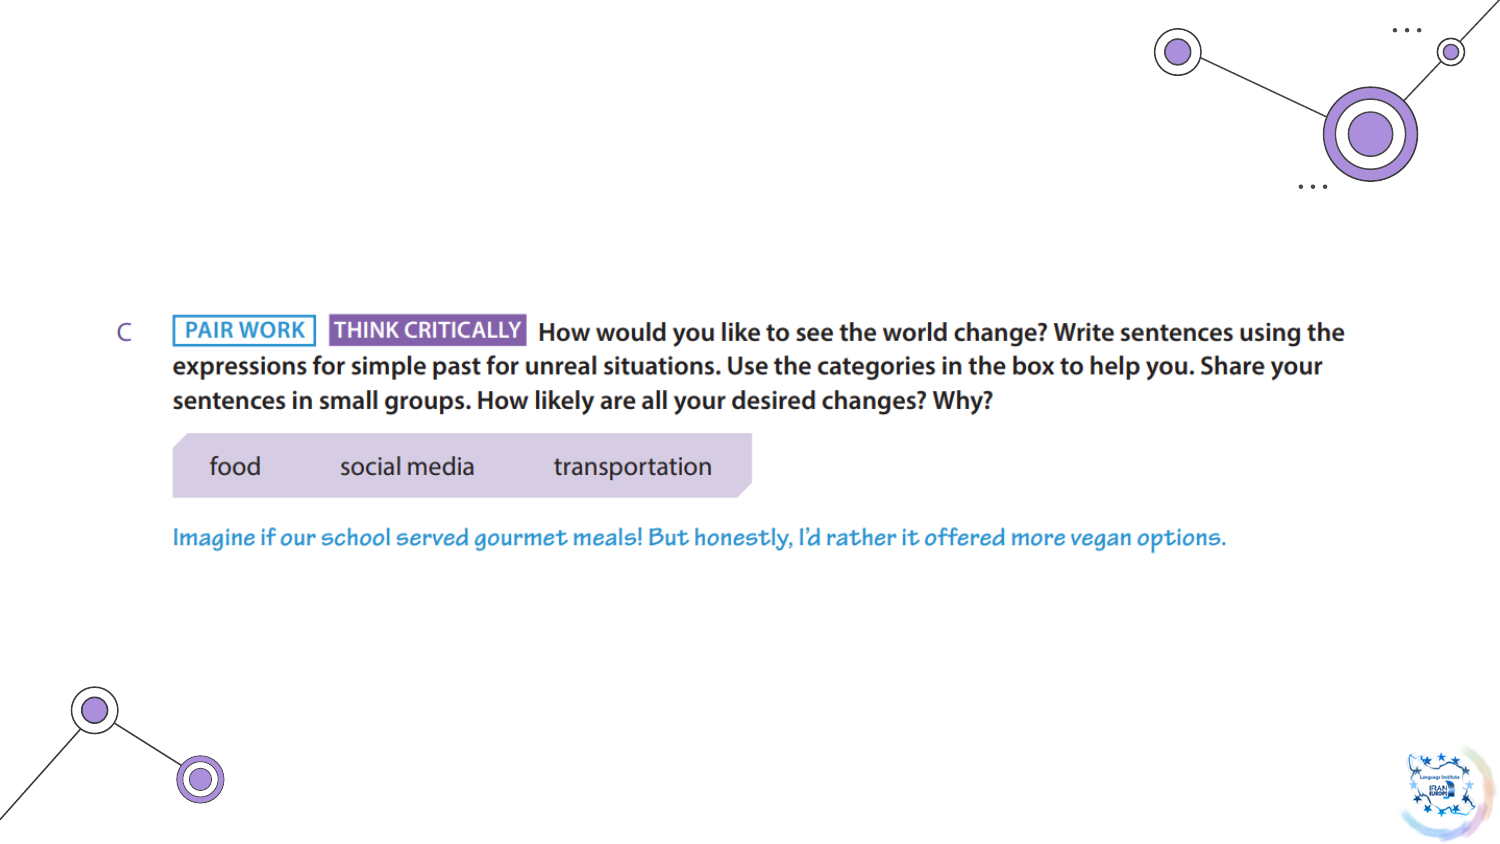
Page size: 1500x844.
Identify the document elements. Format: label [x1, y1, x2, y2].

picture [1393, 741, 1500, 844]
picture [92, 299, 1395, 563]
